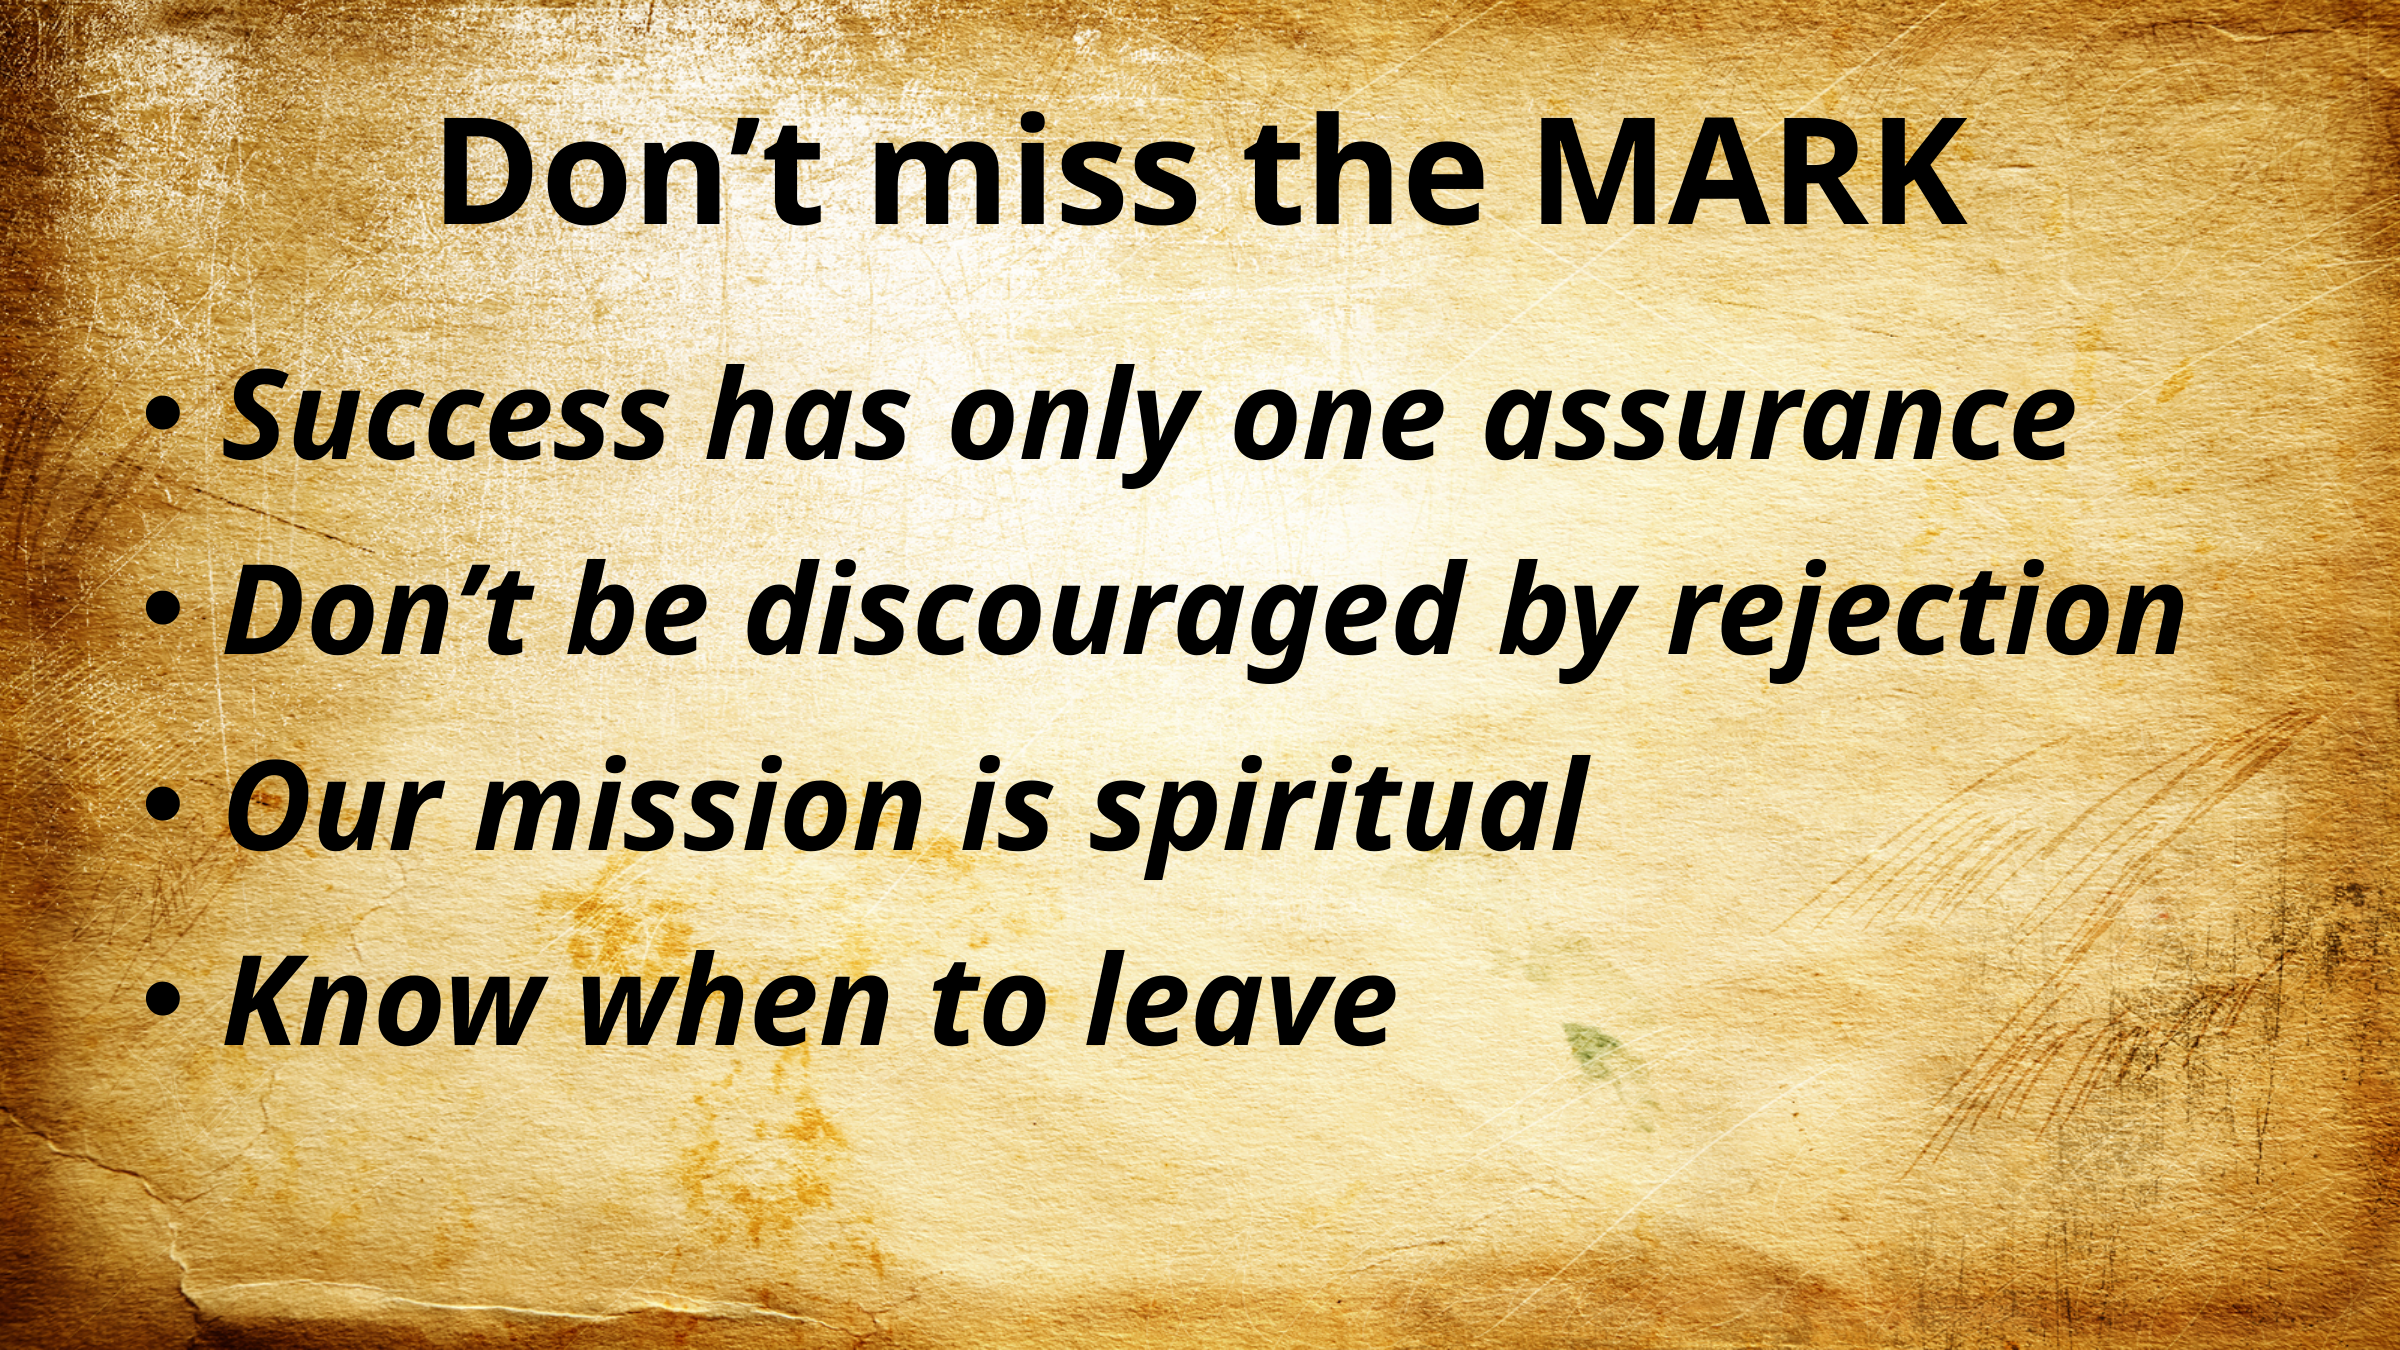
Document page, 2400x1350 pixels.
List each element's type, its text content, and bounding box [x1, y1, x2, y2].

list Success has only one assurance Don’t be discouraged by rejection Our mission is spiritual Know when to leave [120, 315, 2280, 1350]
picture [0, 0, 2400, 1350]
title Don’t miss the MARK [120, 54, 2280, 279]
